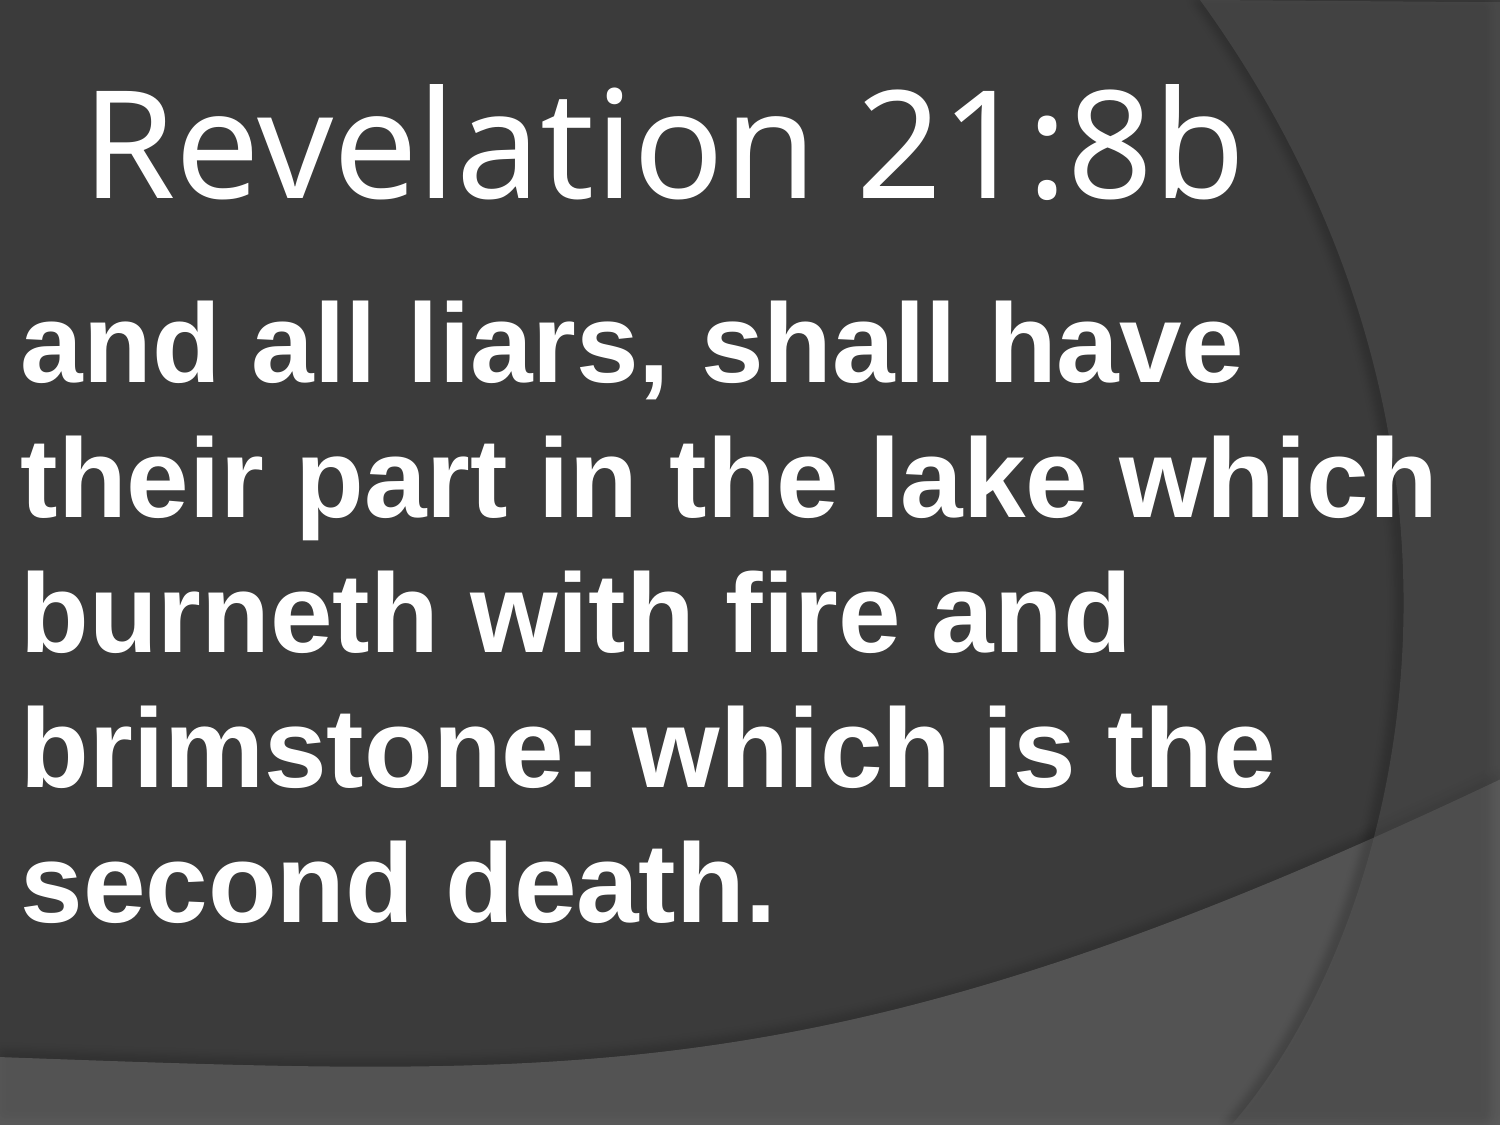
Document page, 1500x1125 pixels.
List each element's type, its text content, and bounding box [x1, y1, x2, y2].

list and all liars, shall have their part in the lake which burneth with fire and brimstone: which is the second death. [0, 262, 1488, 1125]
title Revelation 21:8b [75, 45, 1300, 233]
